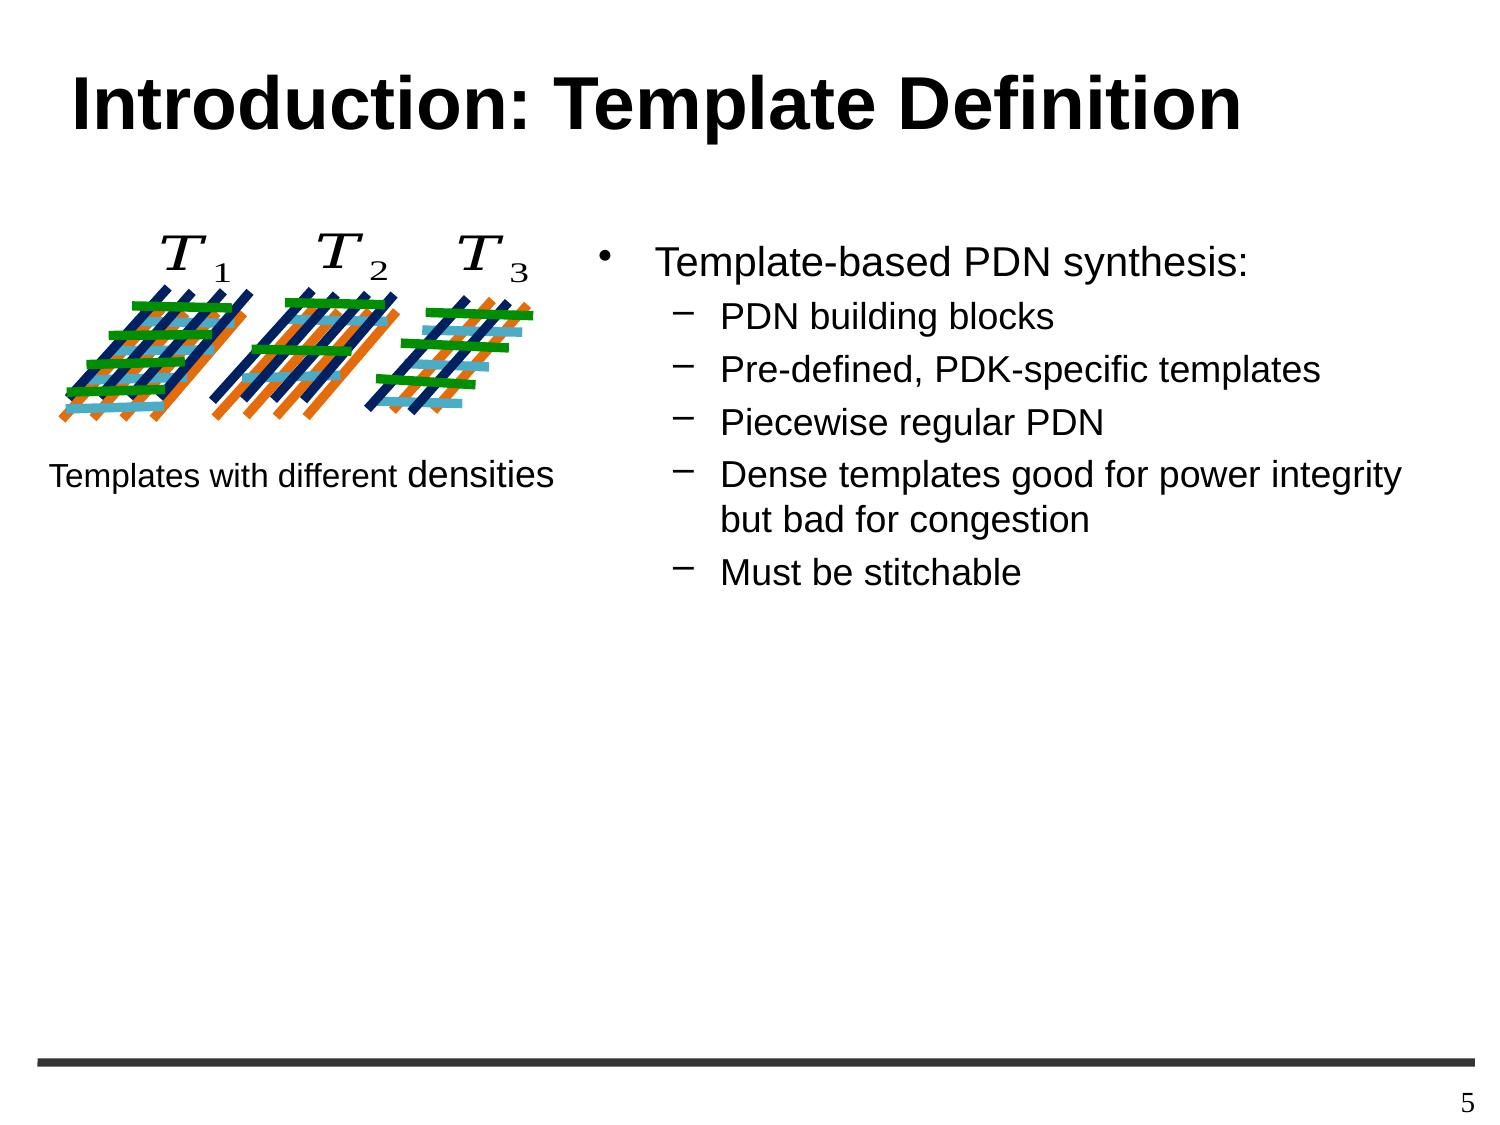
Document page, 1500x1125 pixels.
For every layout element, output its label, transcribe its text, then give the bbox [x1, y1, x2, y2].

list [558, 202, 1438, 968]
title Introduction: Template Definition [56, 37, 1456, 163]
text_box Template-based PDN synthesis: PDN building blocks Pre-defined, PDK-specific templates Piecewise regular PDN Dense templates good for power integrity but bad for congestion Must be stitchable [583, 227, 1463, 993]
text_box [26, 227, 577, 504]
slide_number 5 [1177, 1075, 1491, 1125]
